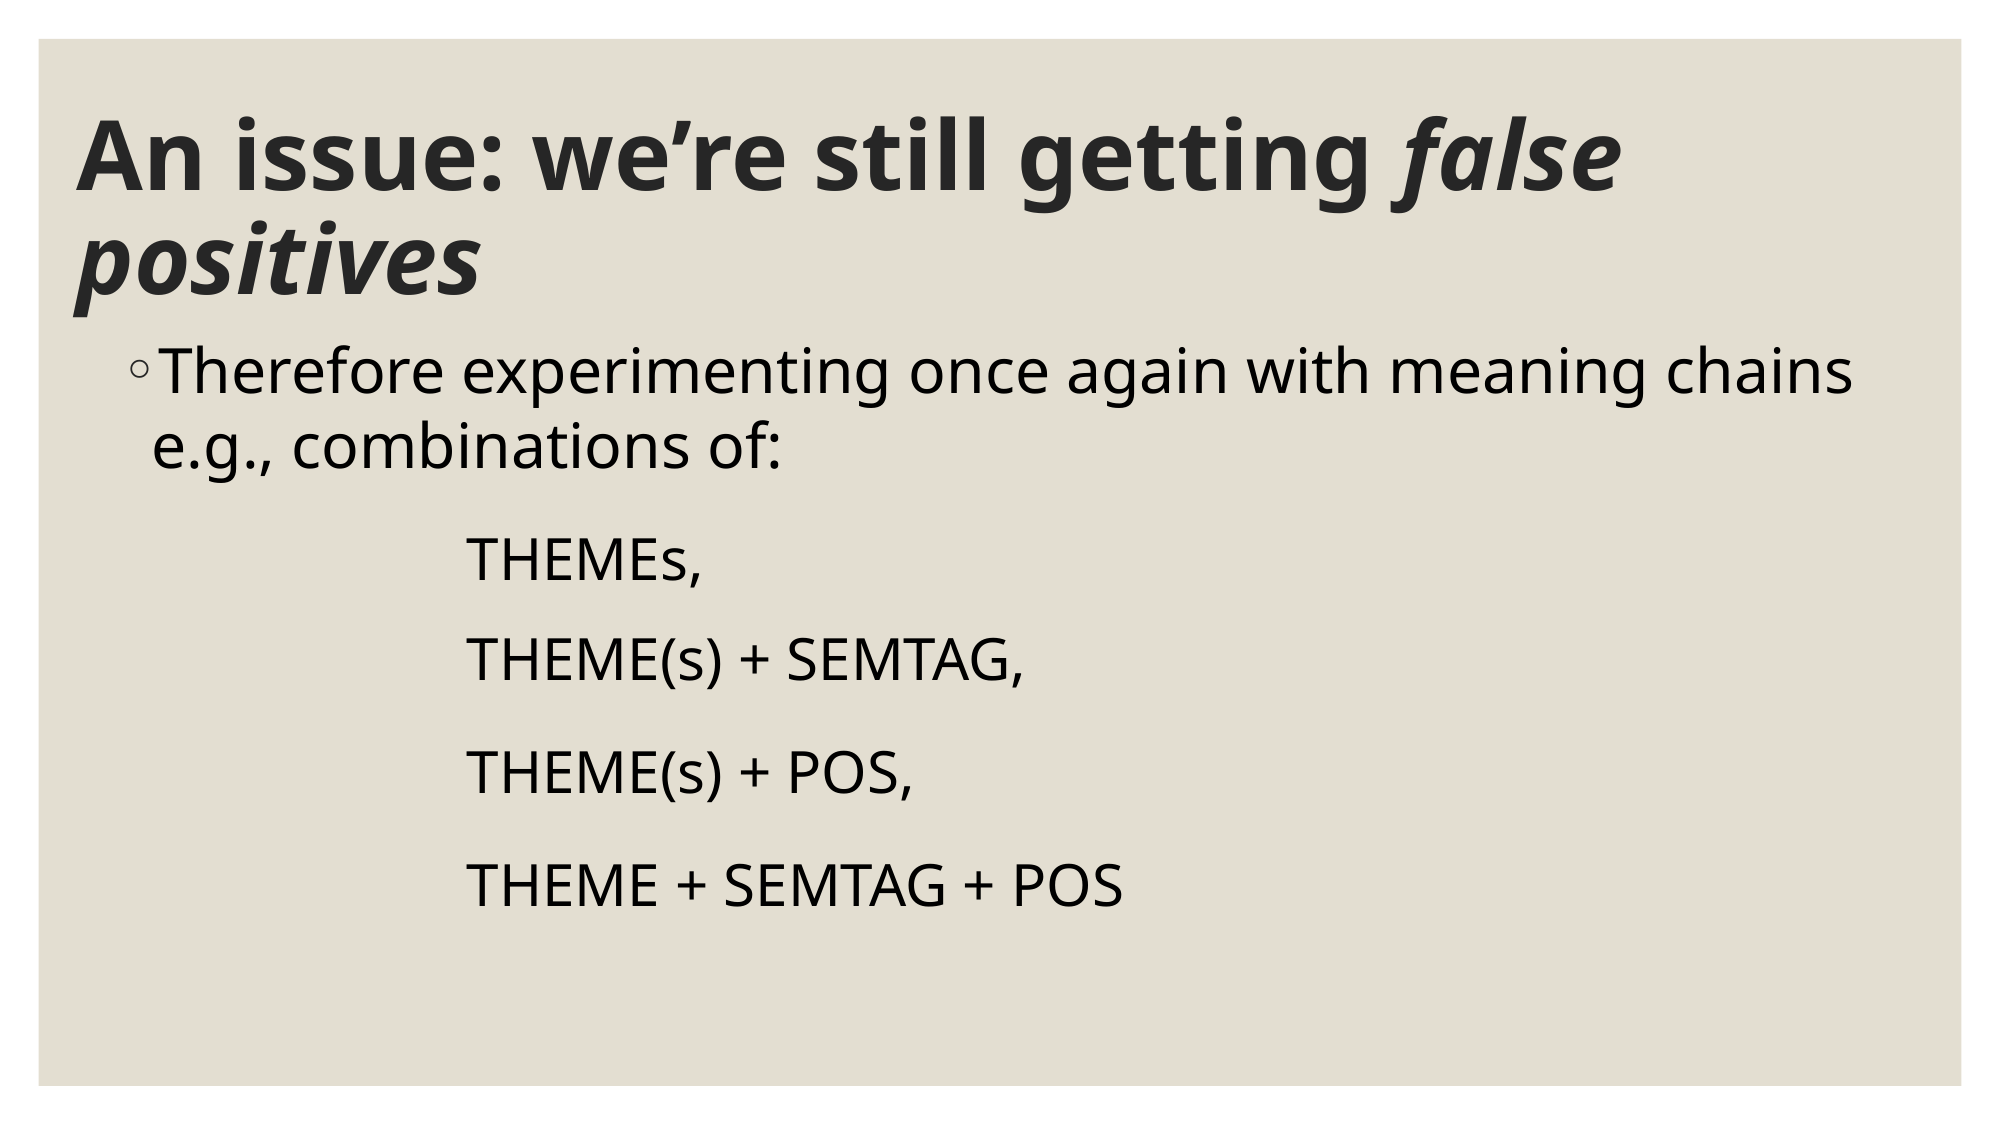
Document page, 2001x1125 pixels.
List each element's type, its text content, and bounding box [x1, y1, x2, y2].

list Therefore experimenting once again with meaning chains e.g., combinations of: THEMEs, THEME(s) + SEMTAG, THEME(s) + POS, THEME + SEMTAG + POS [106, 323, 1955, 1019]
title An issue: we’re still getting false positives [61, 98, 1933, 324]
